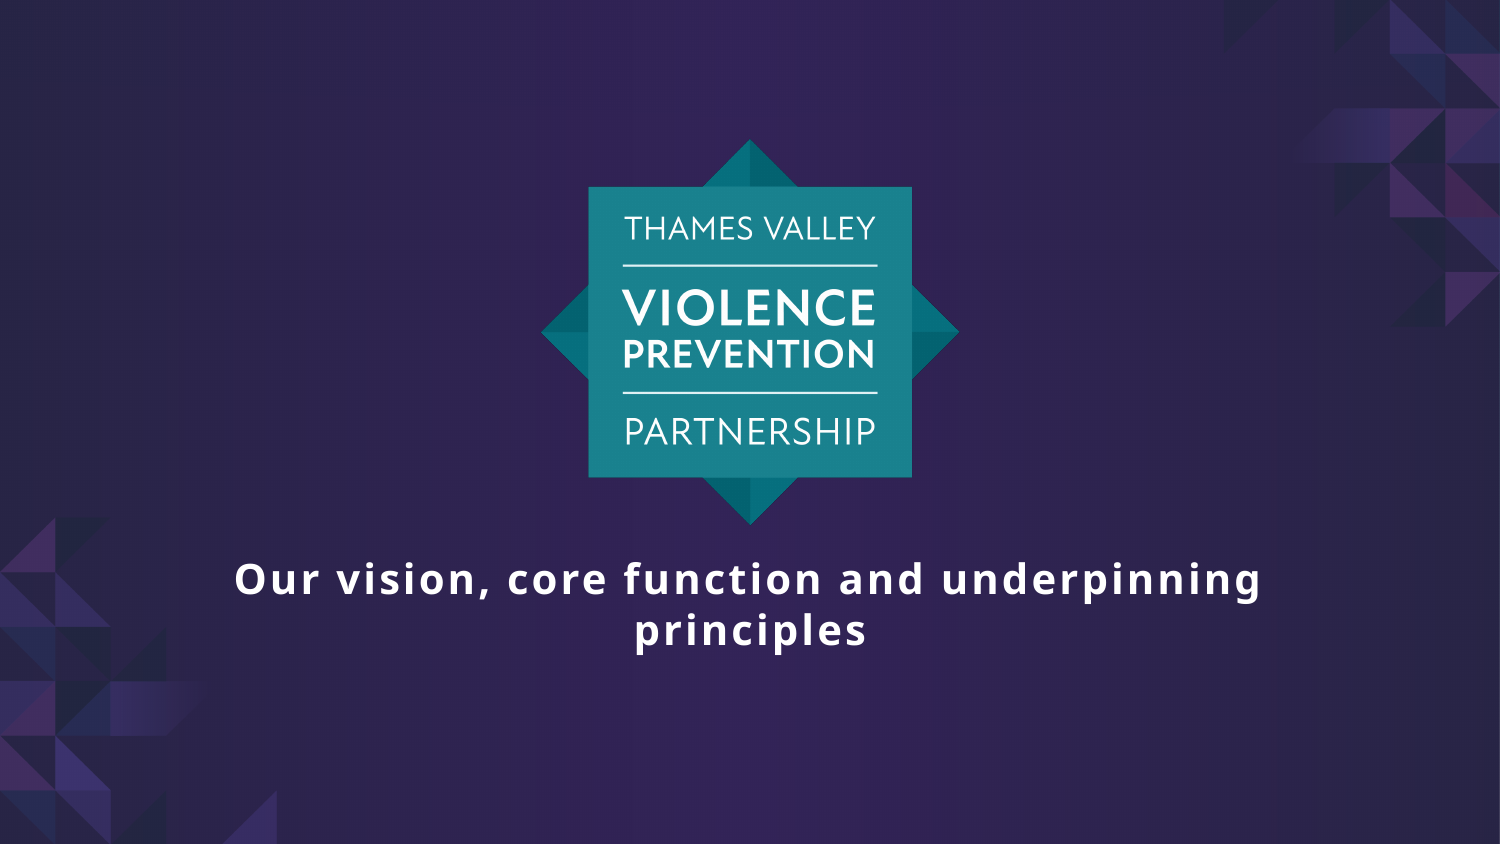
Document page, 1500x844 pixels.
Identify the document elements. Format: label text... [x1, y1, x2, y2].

picture [0, 0, 1500, 844]
title Our vision, core function and underpinning principles [187, 545, 1313, 665]
